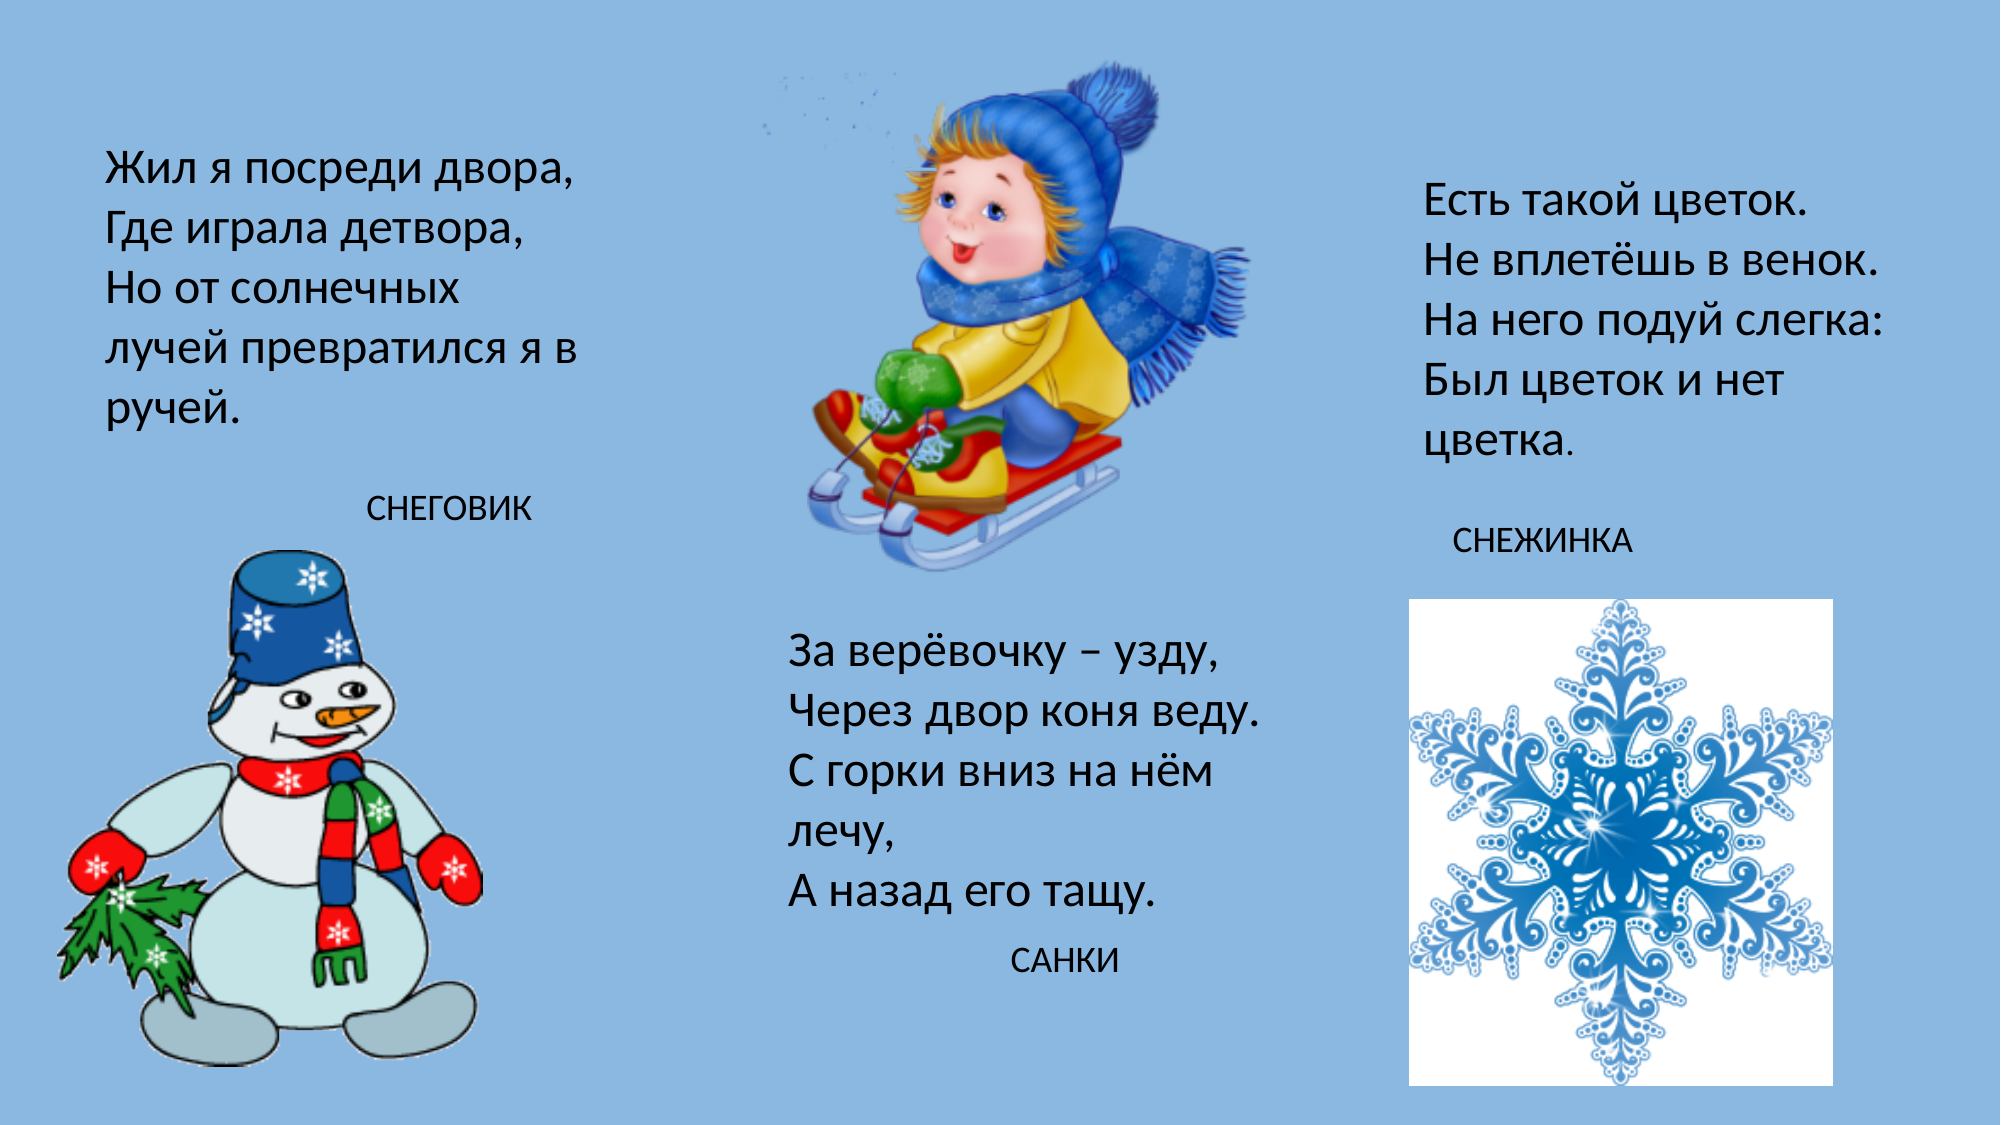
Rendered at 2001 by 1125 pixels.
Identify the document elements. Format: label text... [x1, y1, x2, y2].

text_box СНЕГОВИК [351, 475, 755, 536]
text_box Есть такой цветок. Не вплетёшь в венок. На него подуй слегка: Был цветок и нет цветка. [1409, 158, 1949, 473]
picture [57, 550, 483, 1067]
text_box СНЕЖИНКА [1437, 507, 1949, 568]
text_box Жил я посреди двора, Где играла детвора, Но от солнечных лучей превратился я в ручей. [90, 125, 600, 441]
picture [755, 55, 1282, 582]
text_box За верёвочку – узду, Через двор коня веду. С горки вниз на нём лечу, А назад его тащу. [773, 609, 1295, 925]
text_box САНКИ [995, 927, 1347, 988]
picture [1409, 599, 1833, 1086]
